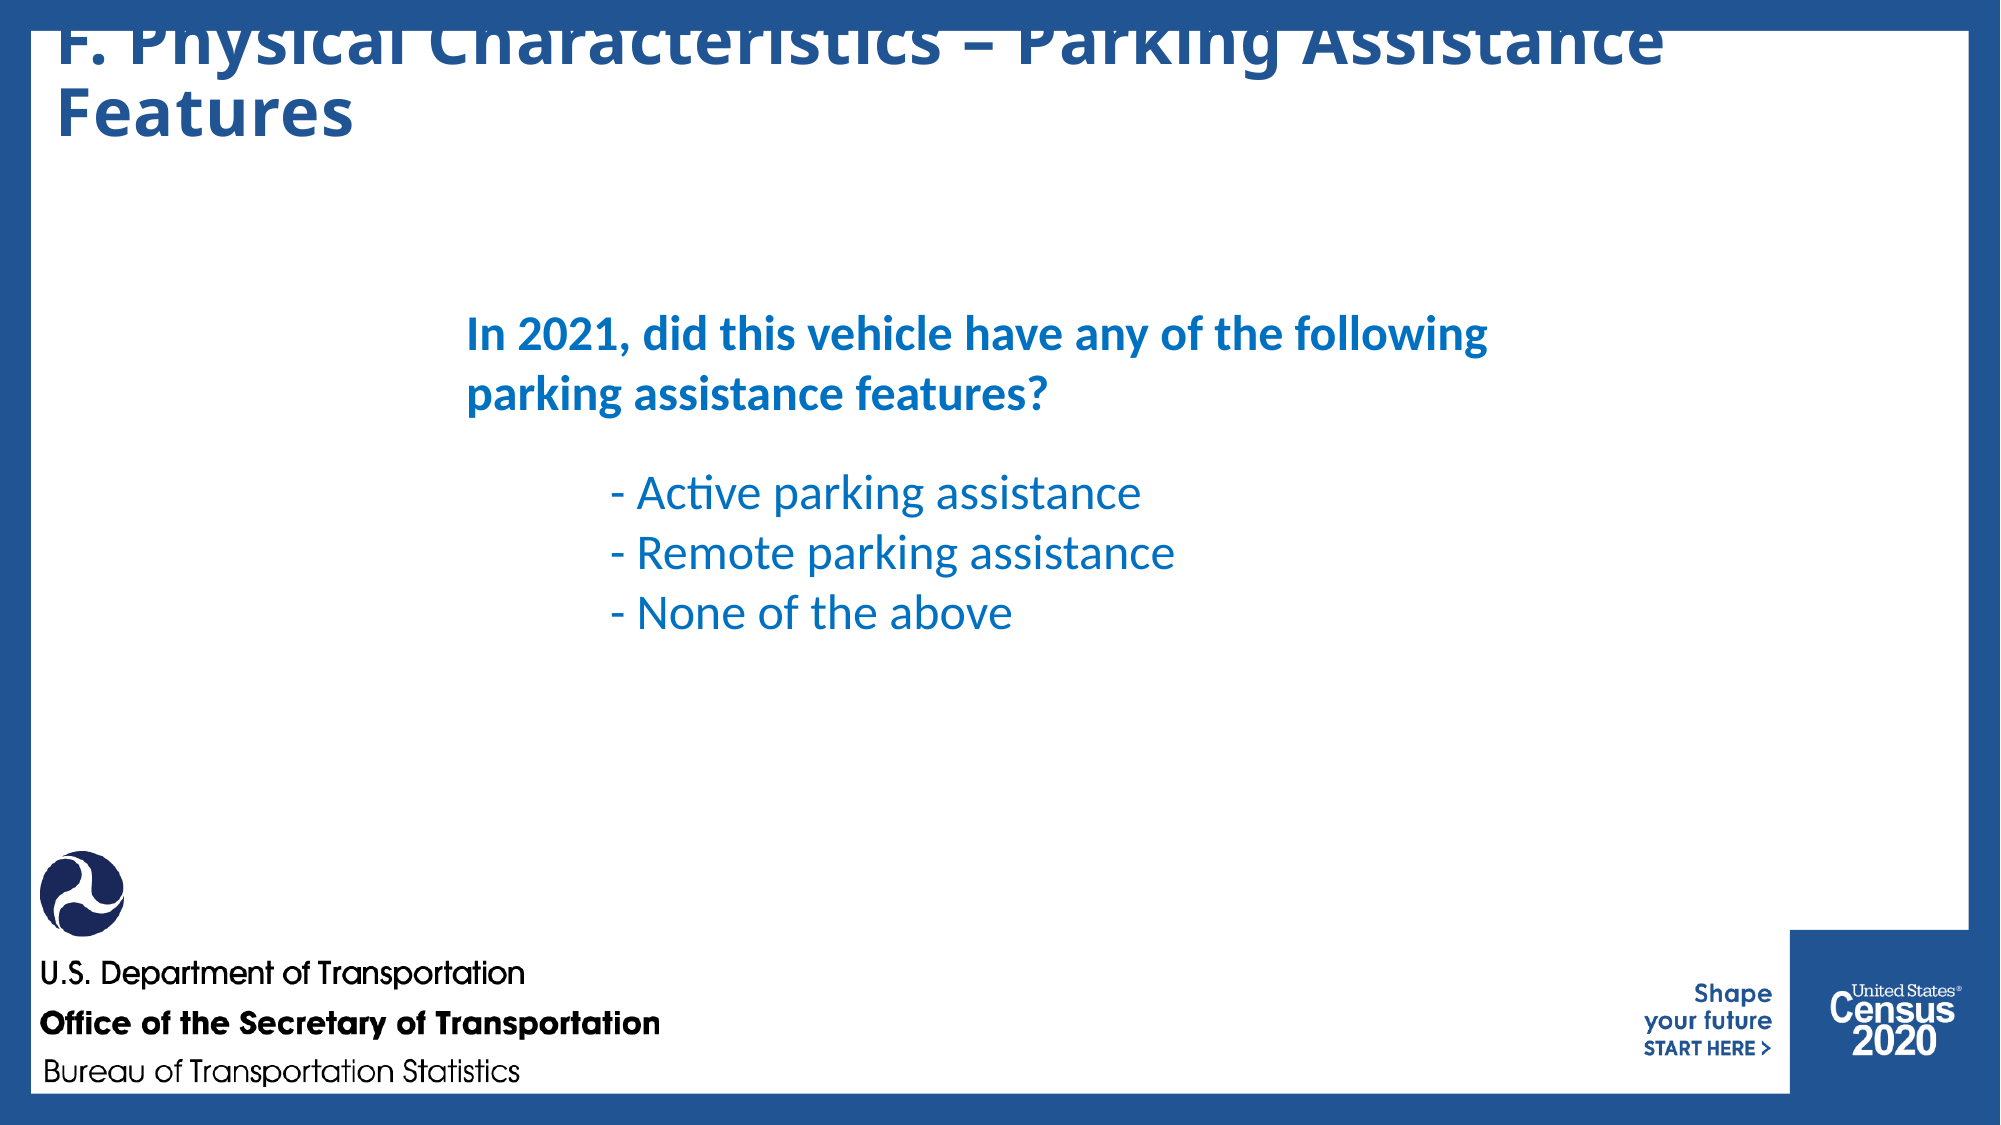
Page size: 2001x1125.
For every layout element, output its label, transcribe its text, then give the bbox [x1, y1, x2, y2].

text_box In 2021, did this vehicle have any of the following parking assistance features? [451, 293, 1641, 428]
title F. Physical Characteristics – Parking Assistance Features [40, 4, 1960, 159]
picture [1623, 962, 1789, 1076]
text_box - Active parking assistance - Remote parking assistance - None of the above [595, 452, 1191, 648]
picture [40, 851, 660, 1087]
picture [1809, 962, 1983, 1076]
